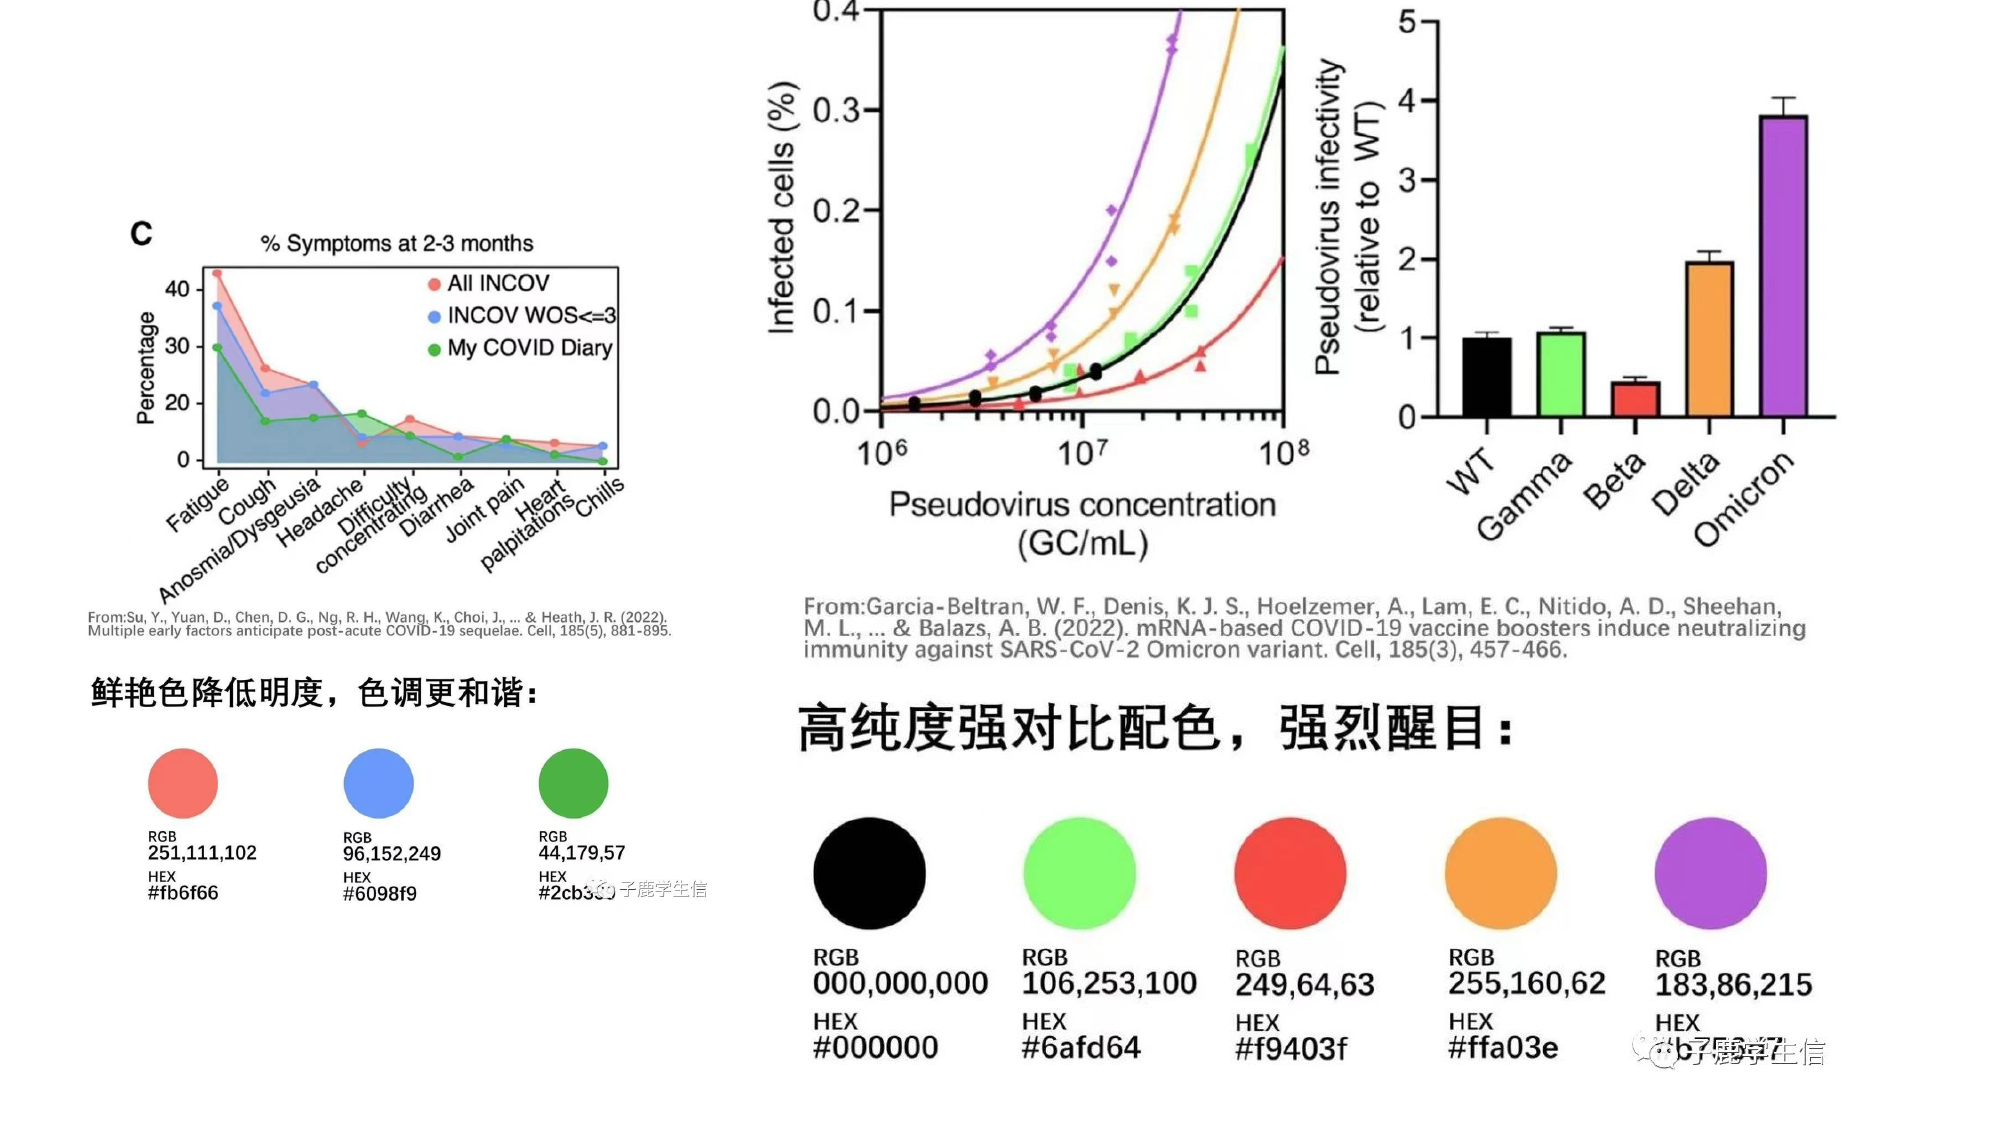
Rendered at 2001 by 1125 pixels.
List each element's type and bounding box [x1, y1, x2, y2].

picture [725, 0, 1863, 1102]
list [21, 205, 725, 920]
